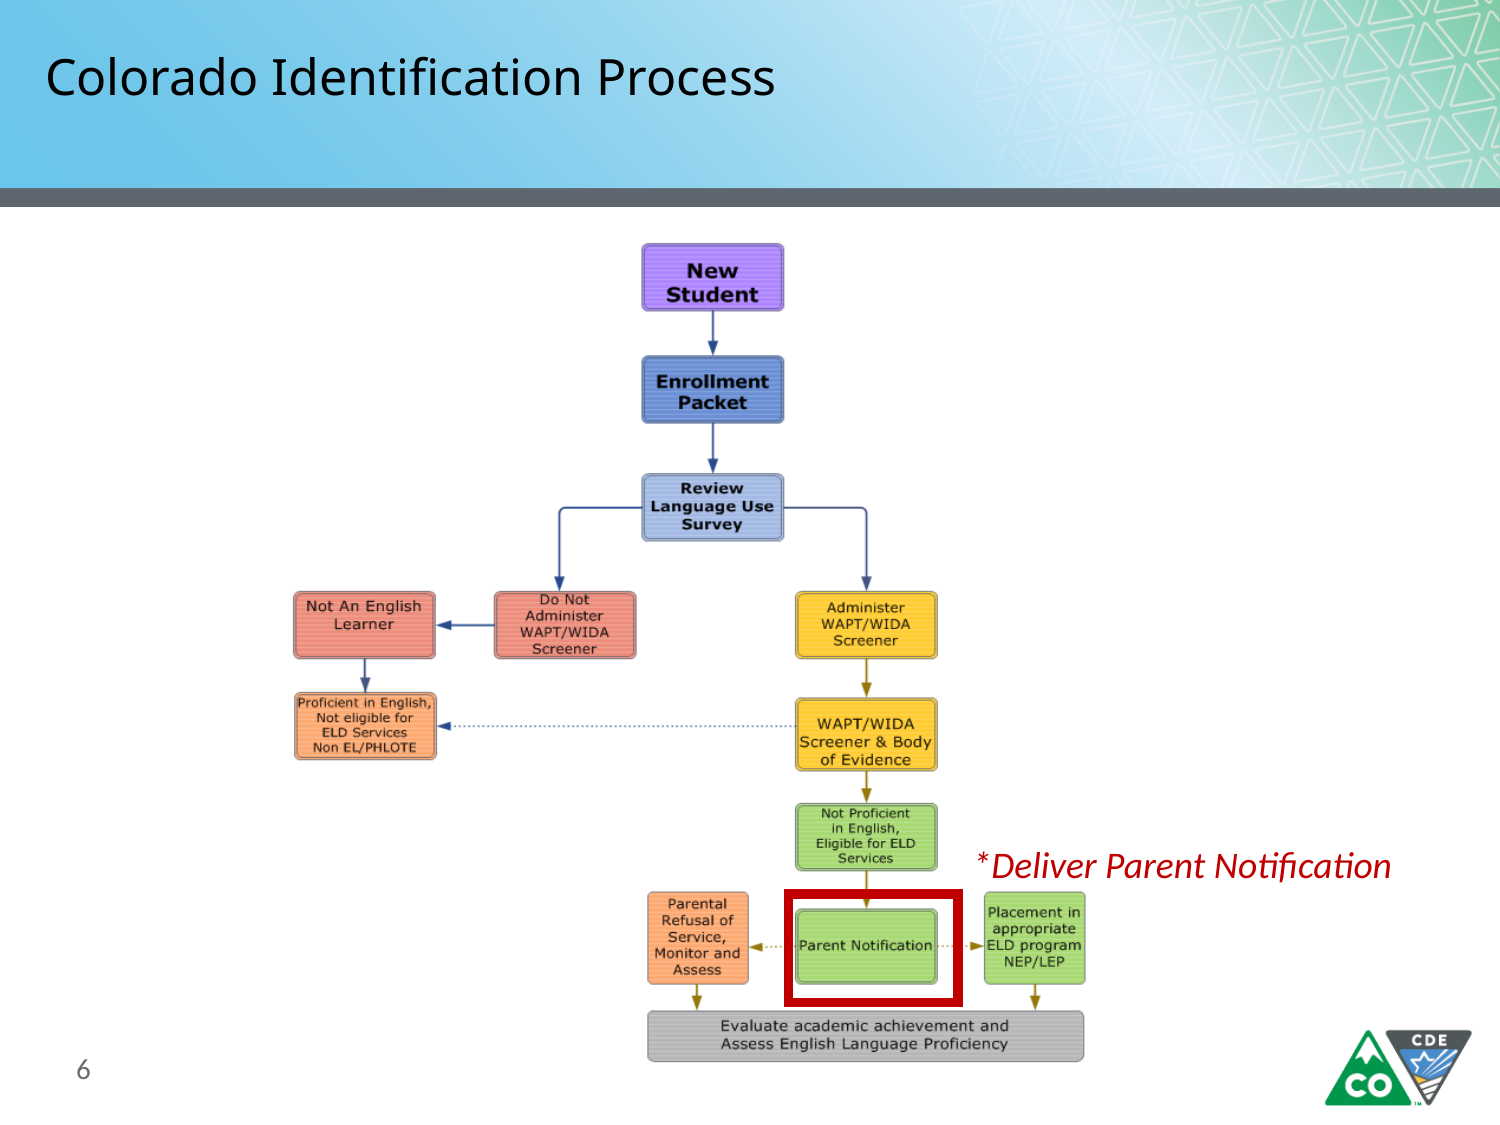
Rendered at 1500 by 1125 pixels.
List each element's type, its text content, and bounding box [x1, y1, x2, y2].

picture [0, 0, 1500, 207]
title Colorado Identification Process [45, 45, 1339, 162]
picture [1312, 1021, 1482, 1113]
text_box *Deliver Parent Notification [1173, 833, 1471, 894]
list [247, 224, 1173, 1125]
slide_number 6 [45, 1042, 122, 1103]
